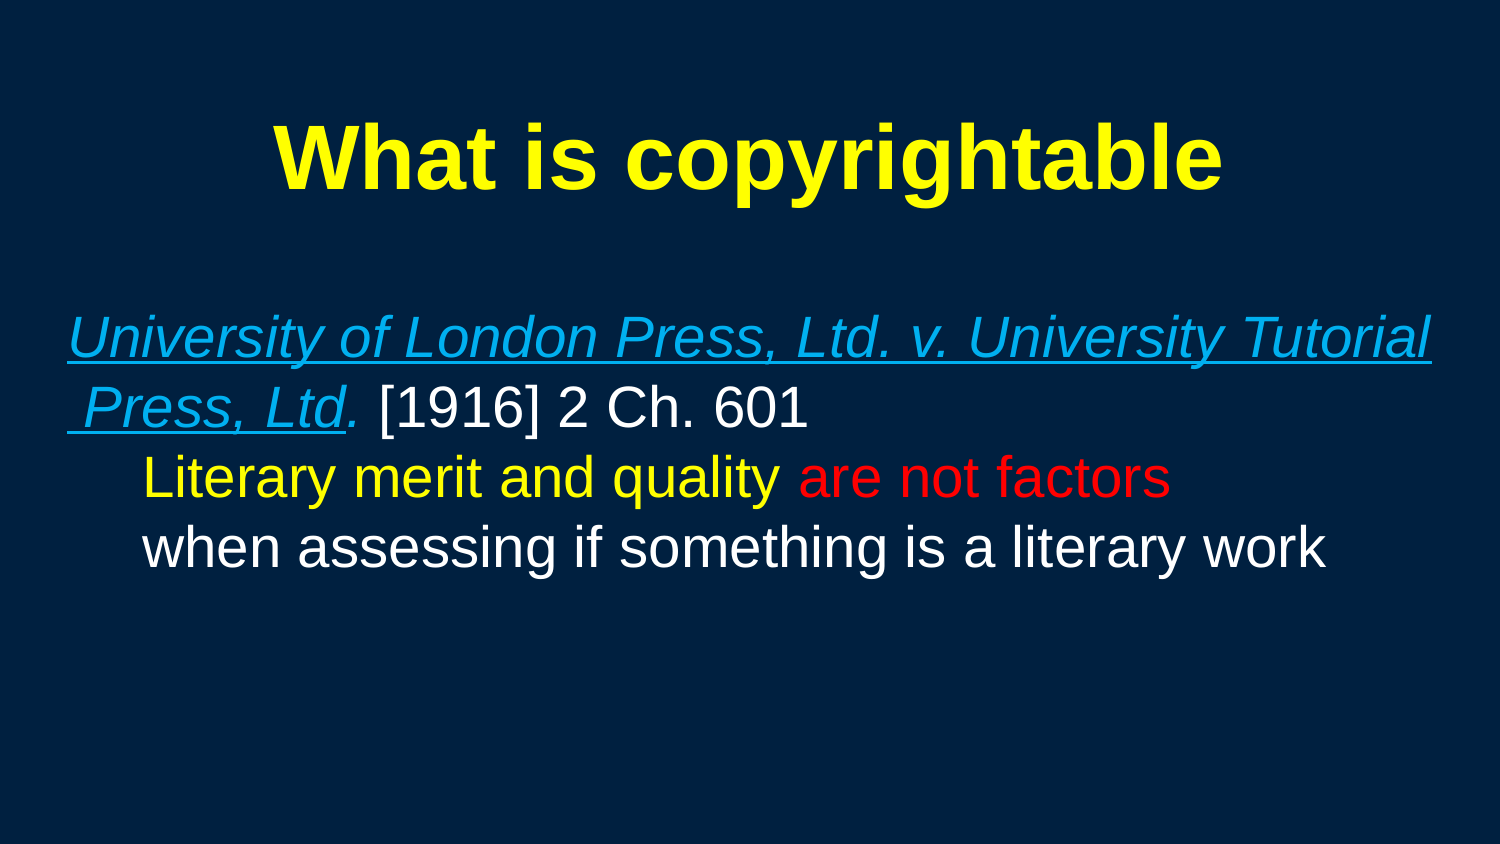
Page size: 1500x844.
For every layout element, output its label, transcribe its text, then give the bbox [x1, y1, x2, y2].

text_box What is copyrightable [258, 91, 1242, 216]
text_box University of London Press, Ltd. v. University Tutorial Press, Ltd. [1916] 2 Ch. 601 Literary merit and quality are not factors when assessing if something is a literary work [52, 291, 1448, 587]
